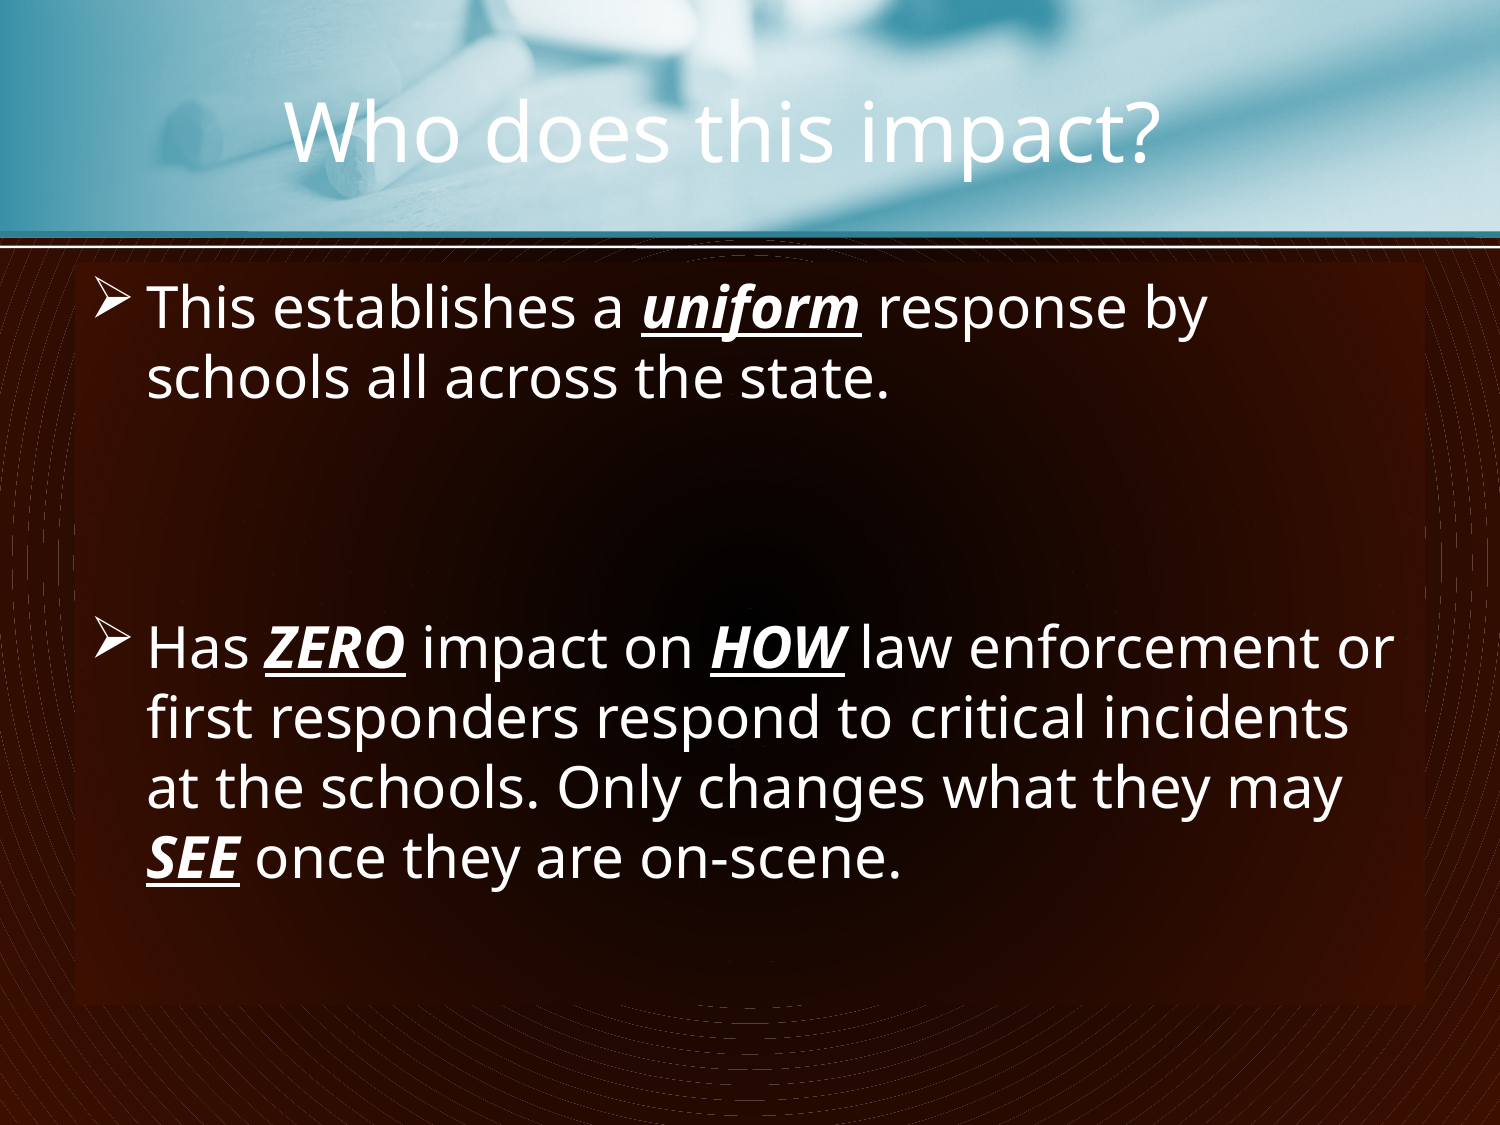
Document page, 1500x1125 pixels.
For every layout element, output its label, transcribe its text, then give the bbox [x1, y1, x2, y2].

list This establishes a uniform response by schools all across the state. Has ZERO impact on HOW law enforcement or first responders respond to critical incidents at the schools. Only changes what they may SEE once they are on-scene. [75, 262, 1425, 1005]
title Who does this impact? [75, 24, 1425, 233]
